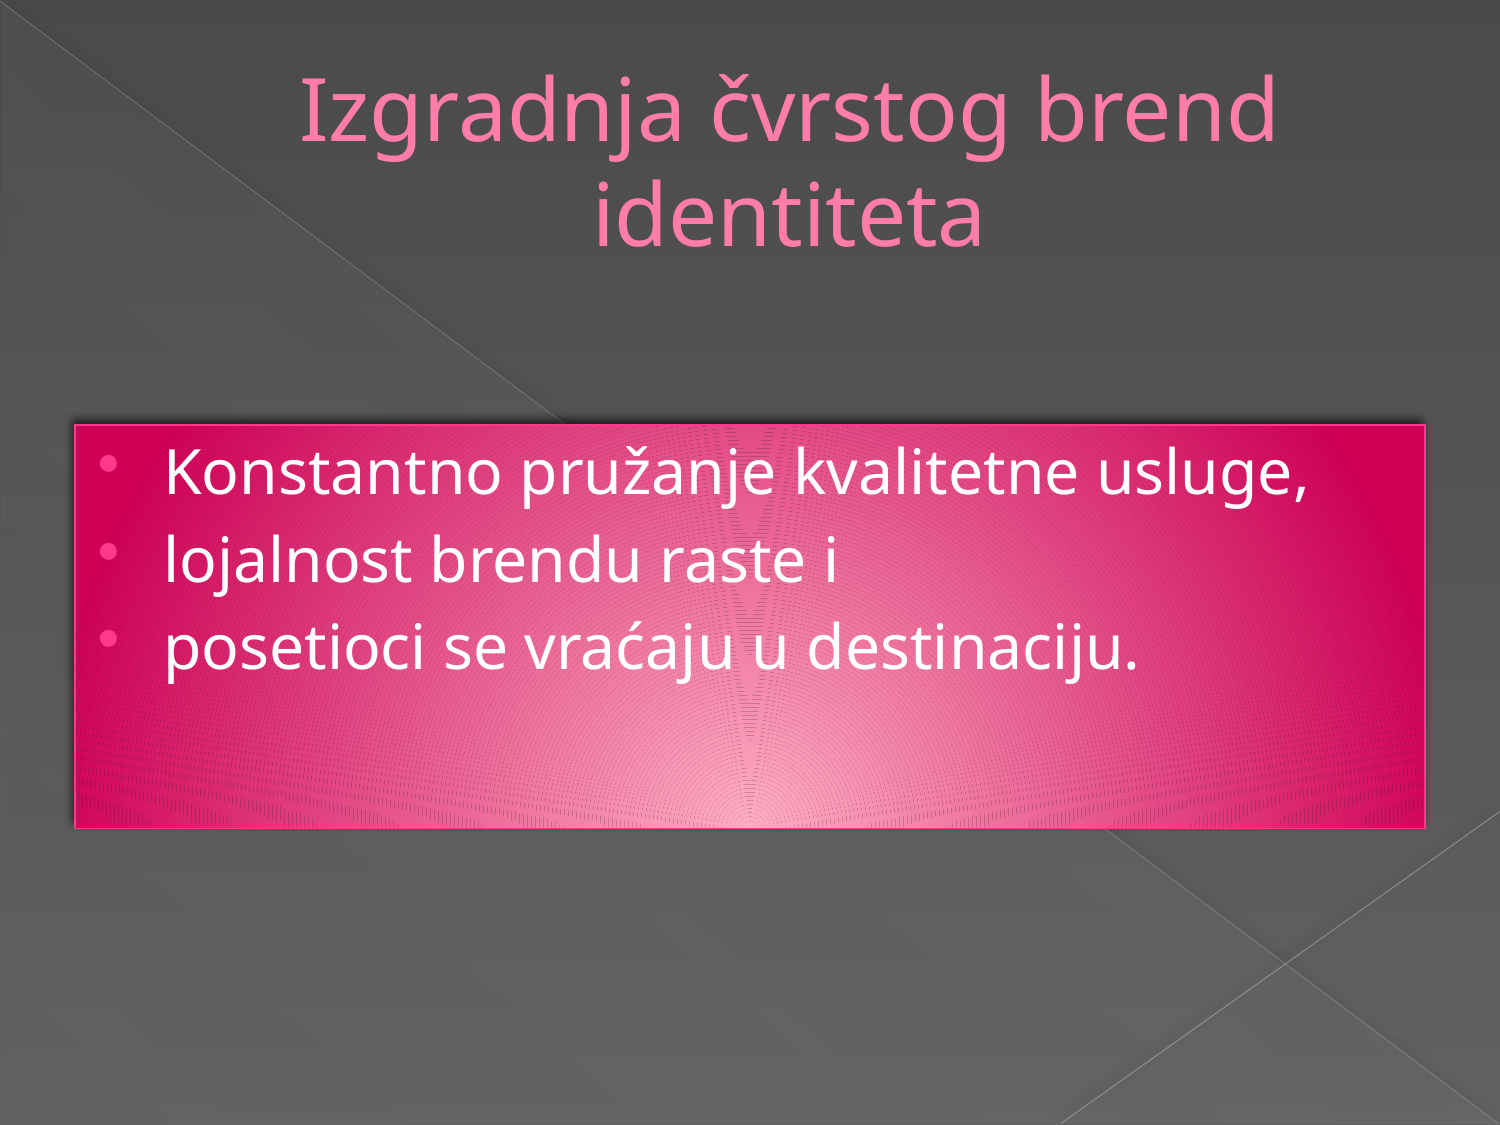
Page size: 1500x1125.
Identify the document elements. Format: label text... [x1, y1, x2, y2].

title Izgradnja čvrstog brend identiteta [75, 43, 1425, 274]
list Konstantno pružanje kvalitetne usluge, lojalnost brendu raste i posetioci se vraćaju u destinaciju. [74, 424, 1426, 829]
